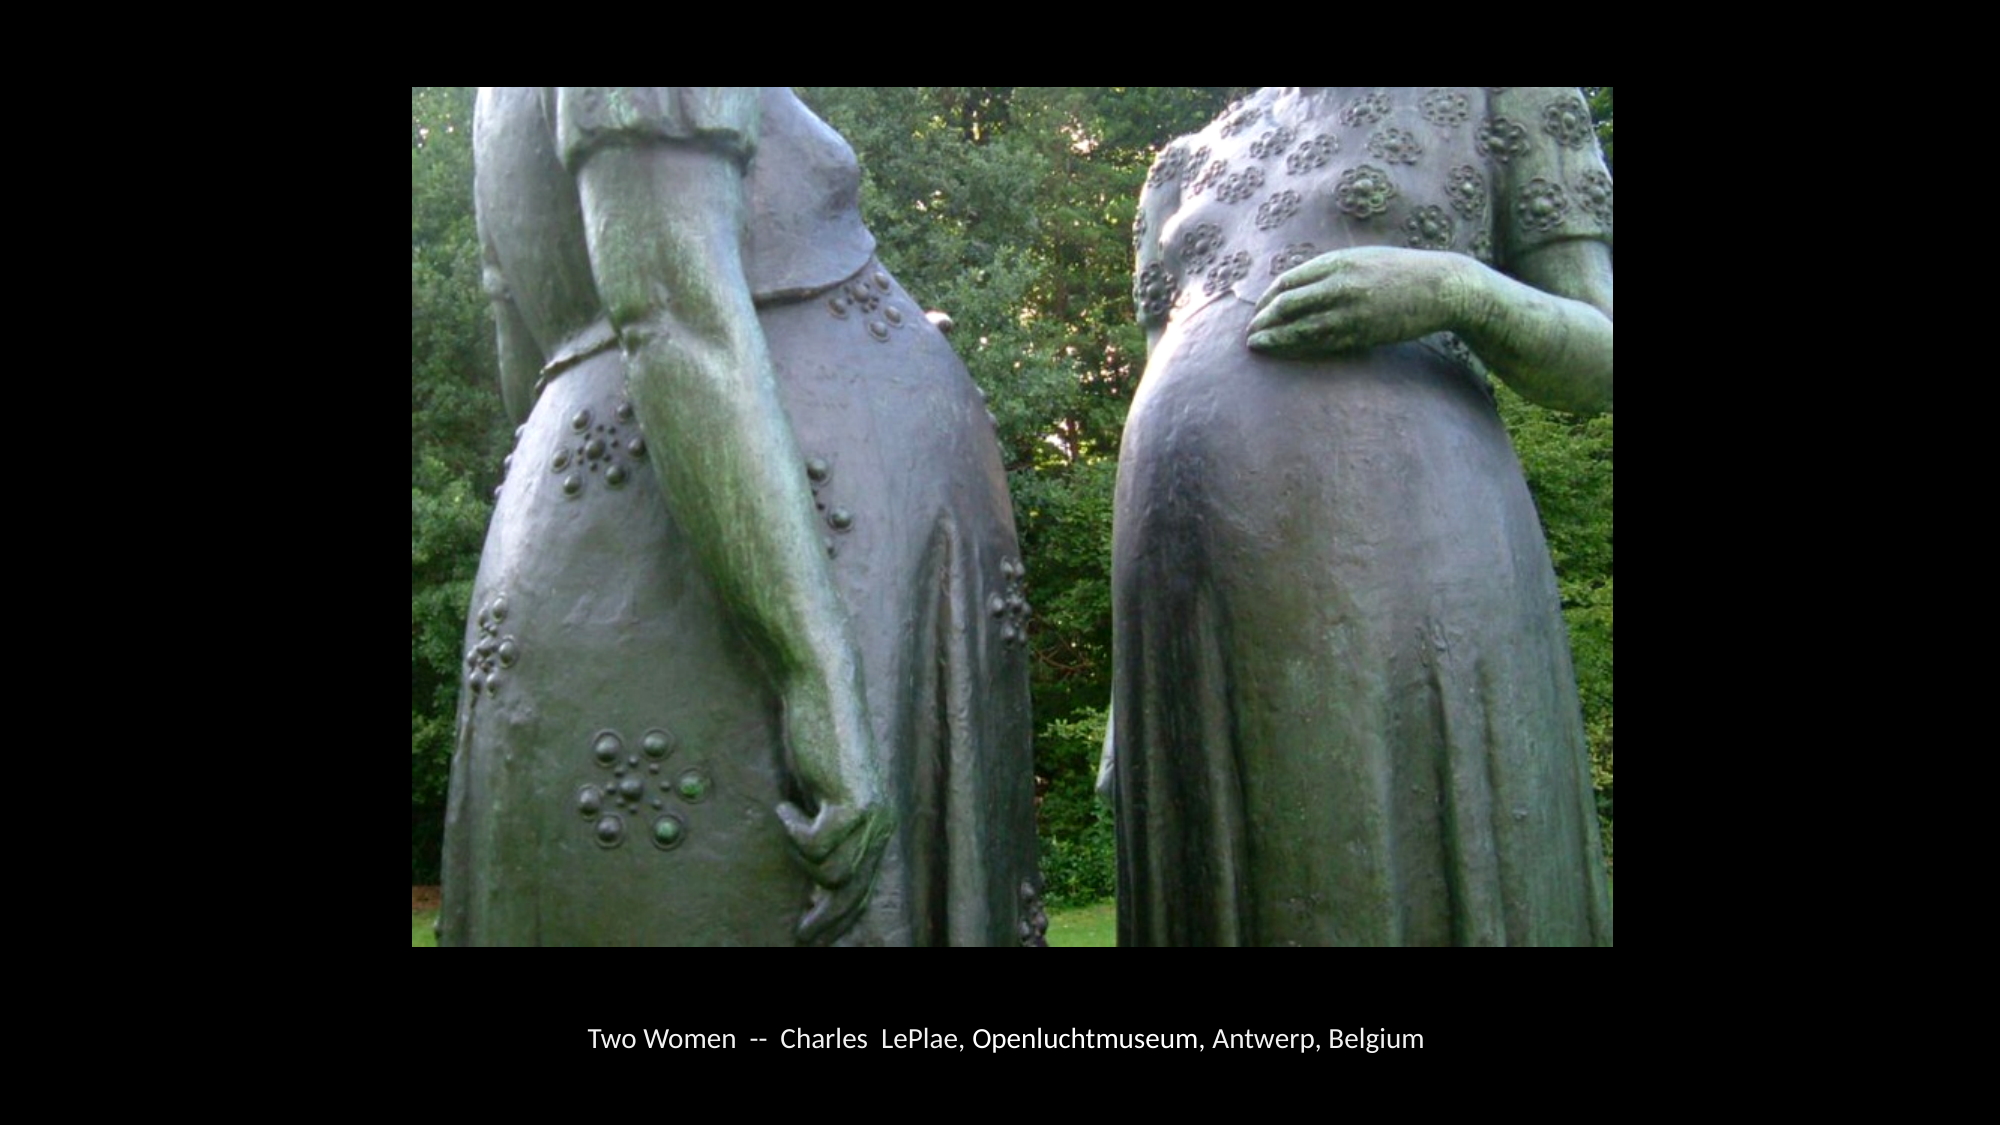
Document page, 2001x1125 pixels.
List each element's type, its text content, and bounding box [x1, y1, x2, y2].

text_box Two Women -- Charles LePlae, Openluchtmuseum, Antwerp, Belgium [299, 1012, 1713, 1063]
picture [412, 87, 1613, 948]
